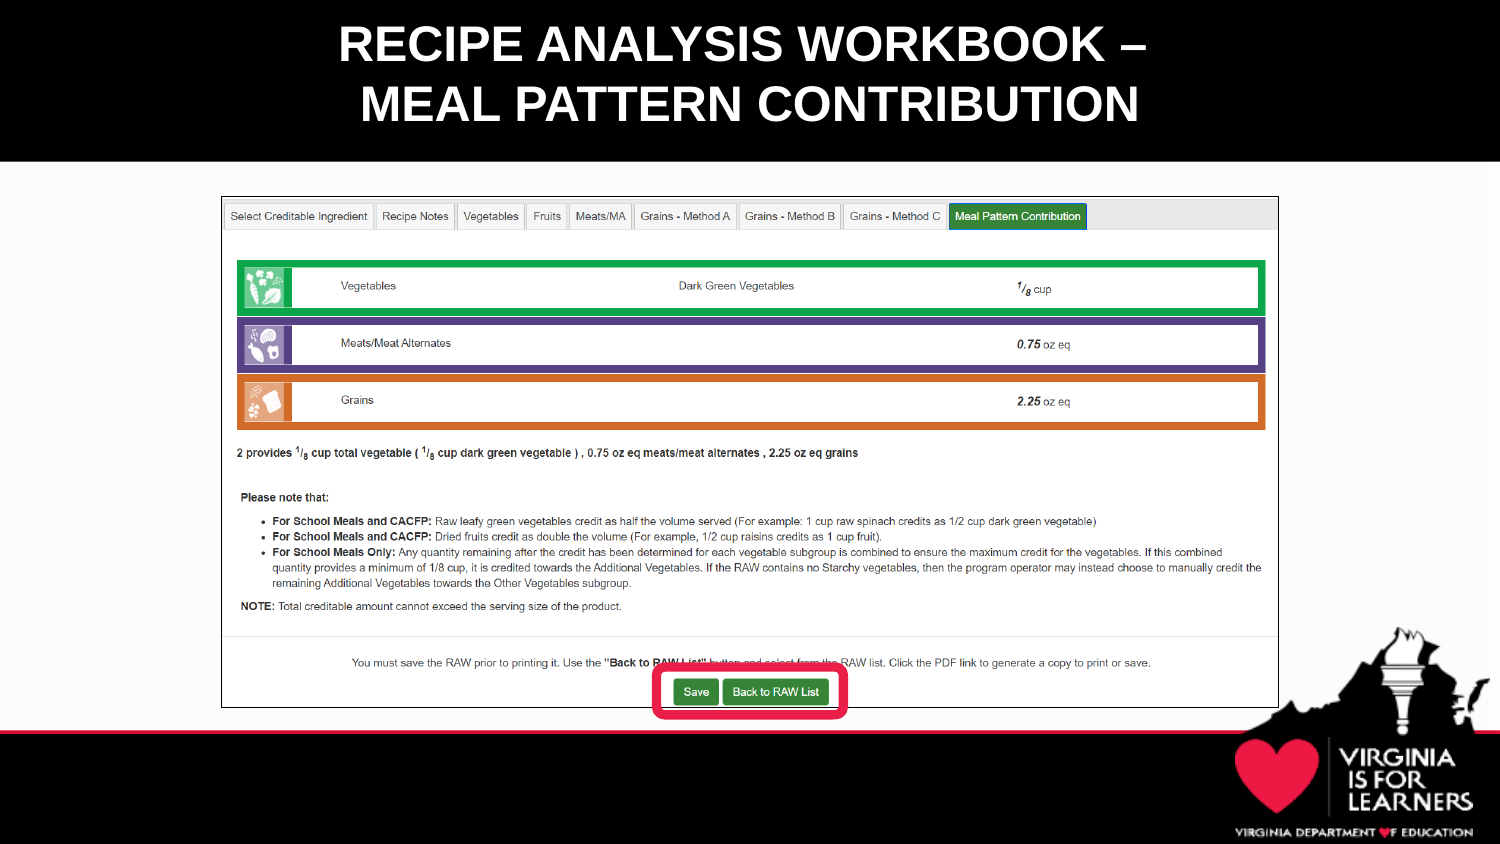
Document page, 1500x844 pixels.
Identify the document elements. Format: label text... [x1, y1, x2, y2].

title RECIPE ANALYSIS WORKBOOK – MEAL PATTERN CONTRIBUTION [0, 0, 1500, 162]
text_box [656, 709, 844, 716]
picture [1235, 737, 1473, 838]
picture [220, 195, 1490, 736]
